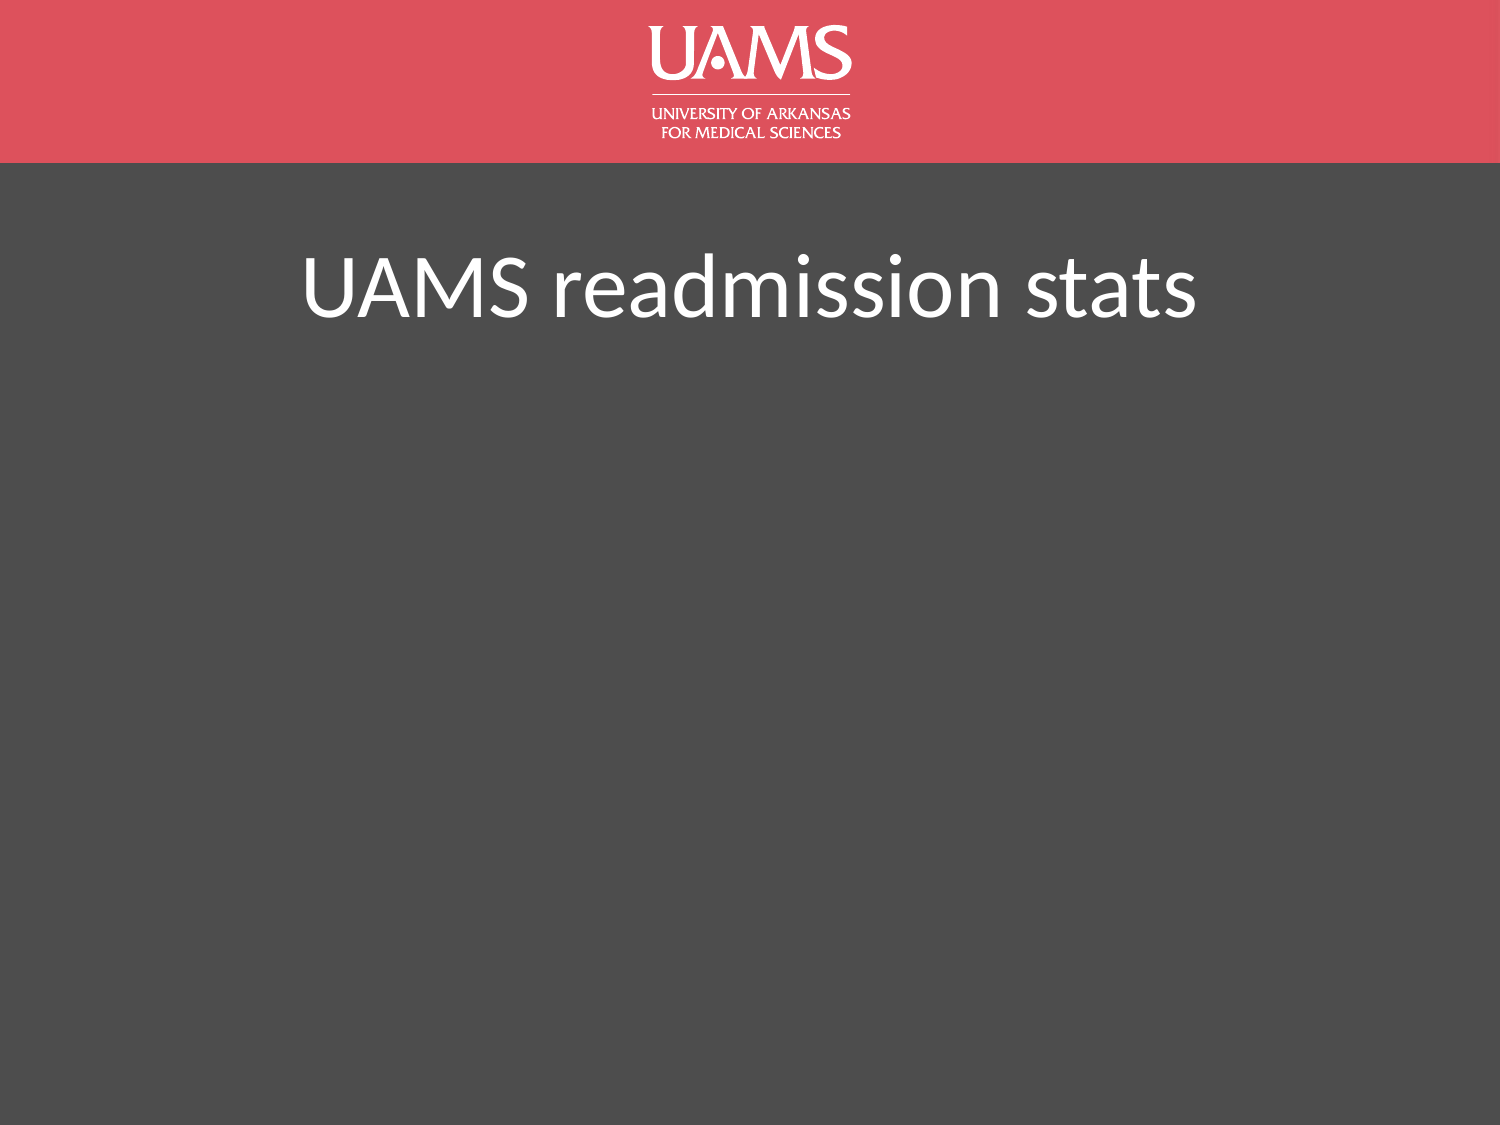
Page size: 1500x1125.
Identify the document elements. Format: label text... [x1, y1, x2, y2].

title UAMS readmission stats [75, 187, 1425, 375]
picture [0, 0, 1500, 163]
